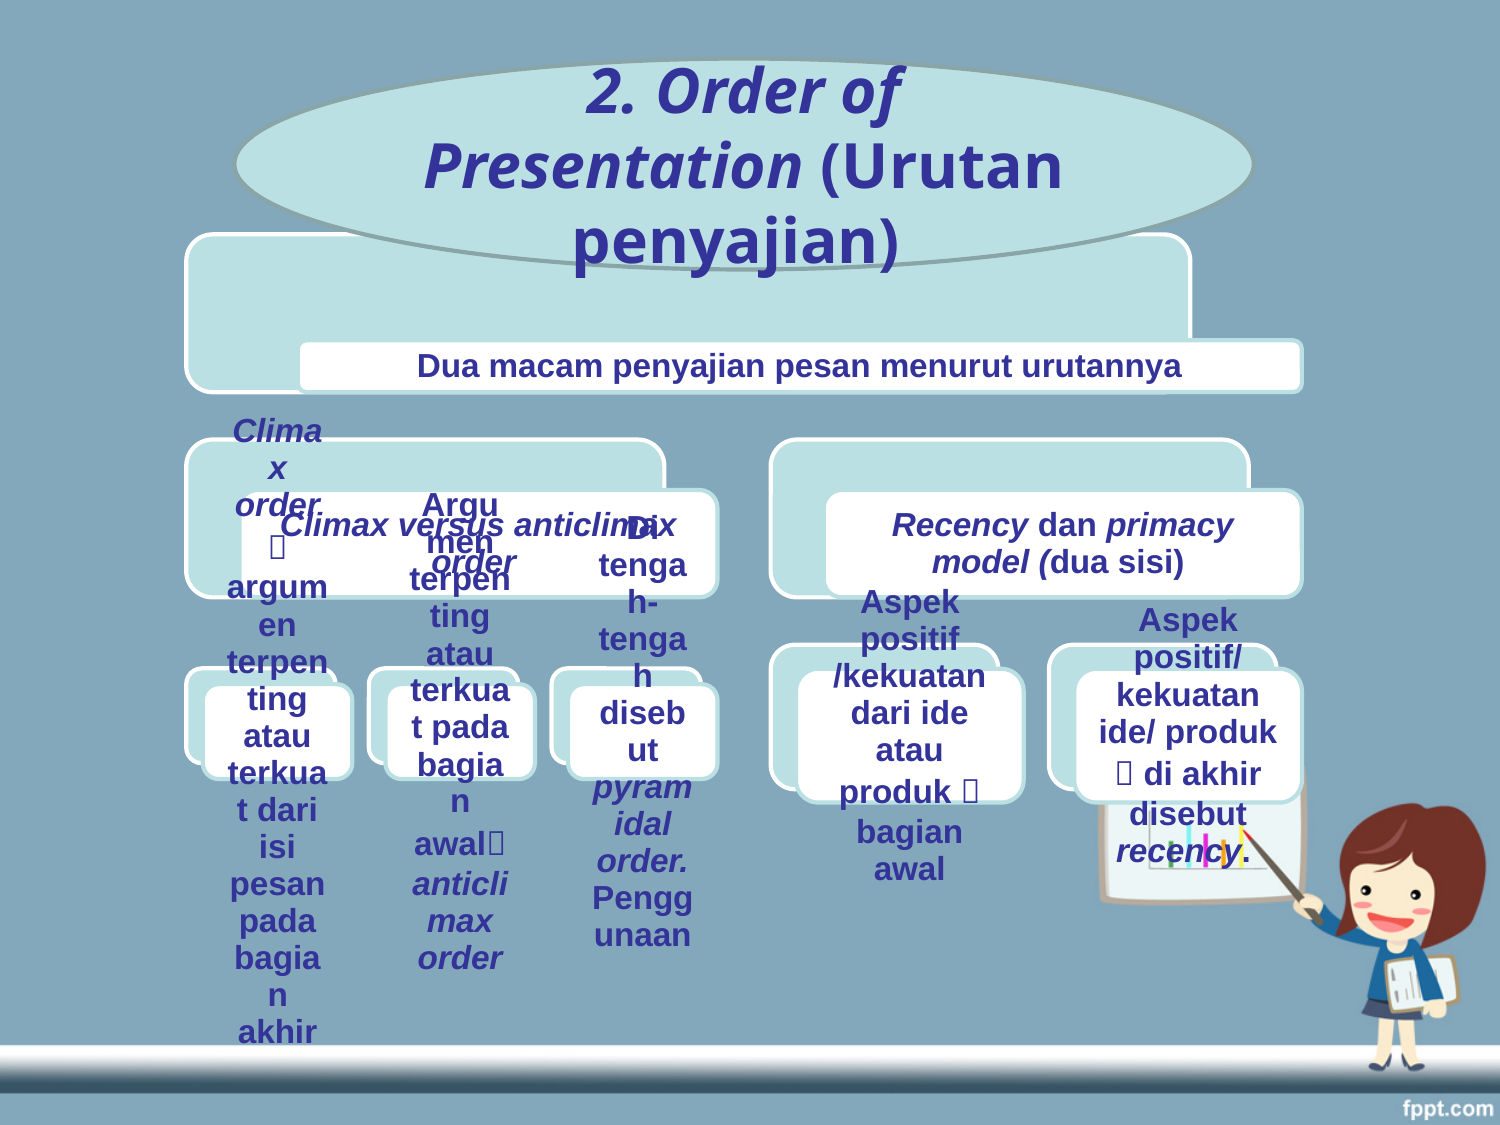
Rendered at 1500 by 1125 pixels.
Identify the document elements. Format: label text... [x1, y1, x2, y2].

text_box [46, 234, 1442, 1009]
picture [0, 0, 1500, 1125]
text_box 2. Order of Presentation (Urutan penyajian) [232, 56, 1256, 232]
